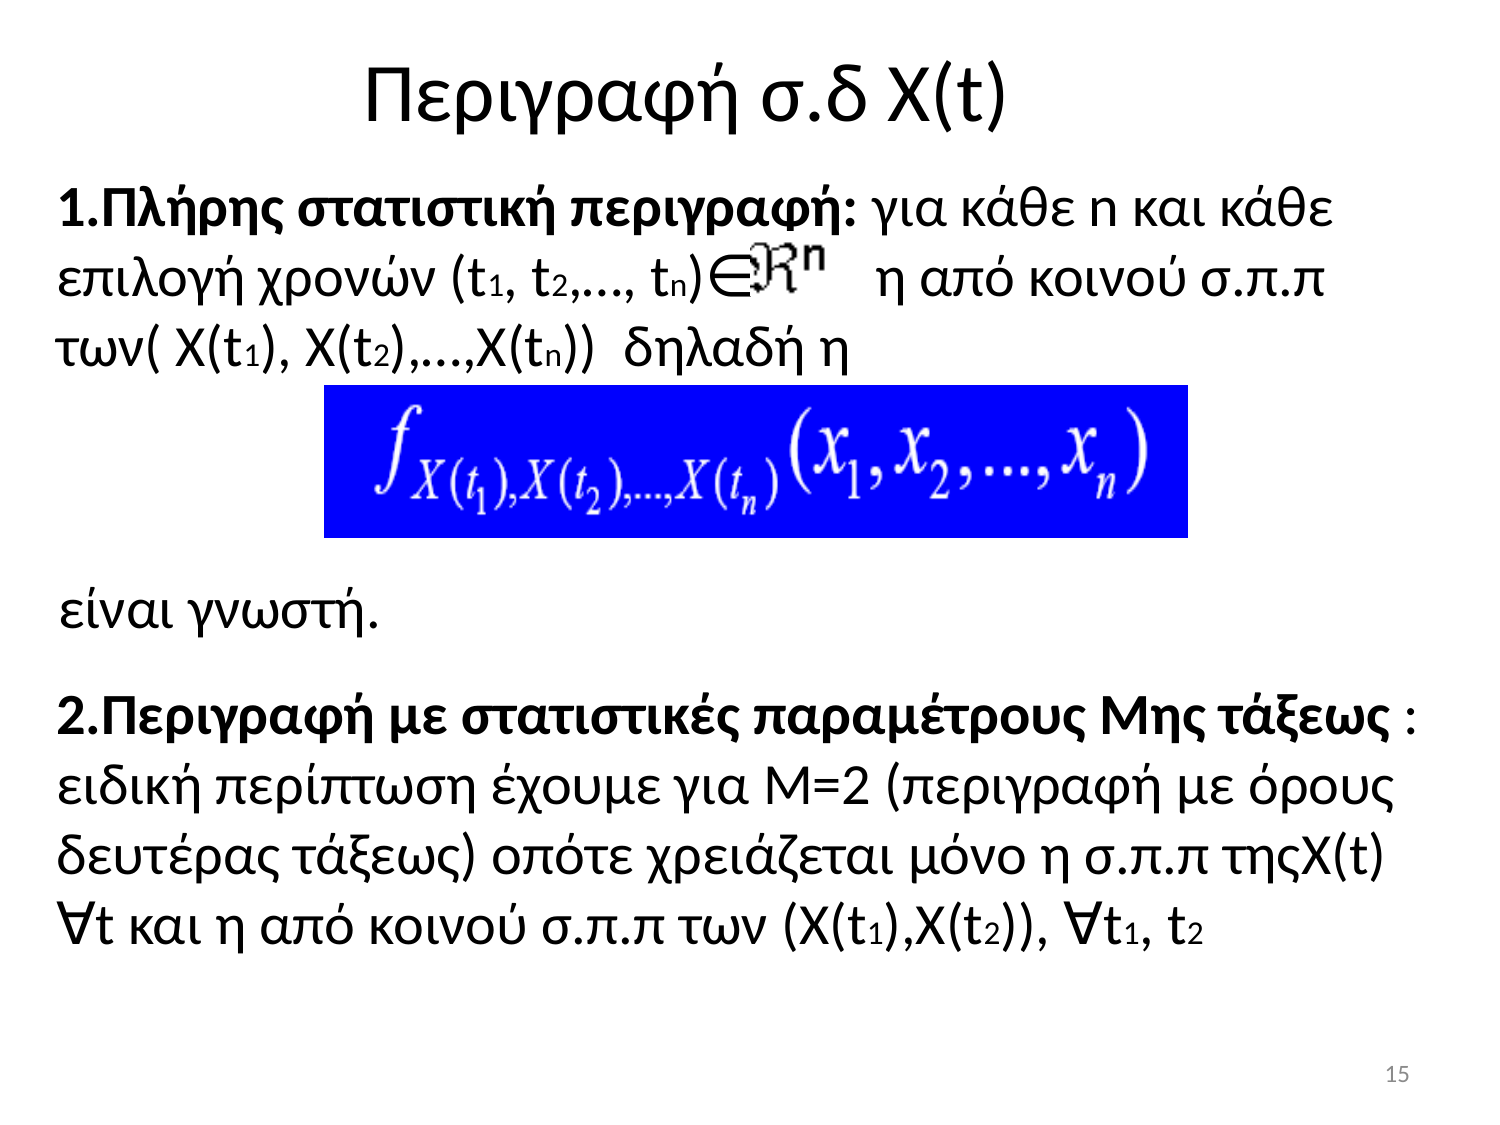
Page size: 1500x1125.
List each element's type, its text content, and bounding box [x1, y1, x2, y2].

text_box 2.Περιγραφή με στατιστικές παραμέτρους Μης τάξεως : ειδική περίπτωση έχουμε για Μ=2 (περιγραφή με όρους δευτέρας τάξεως) οπότε χρειάζεται μόνο η σ.π.π τηςX(t) ∀t και η από κοινού σ.π.π των (X(t1),X(t2)), ∀t1, t2 [41, 668, 1459, 964]
text_box Περιγραφή σ.δ Χ(t) [348, 30, 1099, 146]
picture [324, 385, 1188, 538]
picture [749, 231, 830, 297]
text_box είναι γνωστή. [43, 562, 397, 648]
text_box 1.Πλήρης στατιστική περιγραφή: για κάθε n και κάθε επιλογή χρονών (t1, t2,…, tn)∈ η από κοινού σ.π.π των( Χ(t1), X(t2),…,X(tn)) δηλαδή η [41, 160, 1447, 386]
slide_number 15 [1074, 1042, 1425, 1103]
